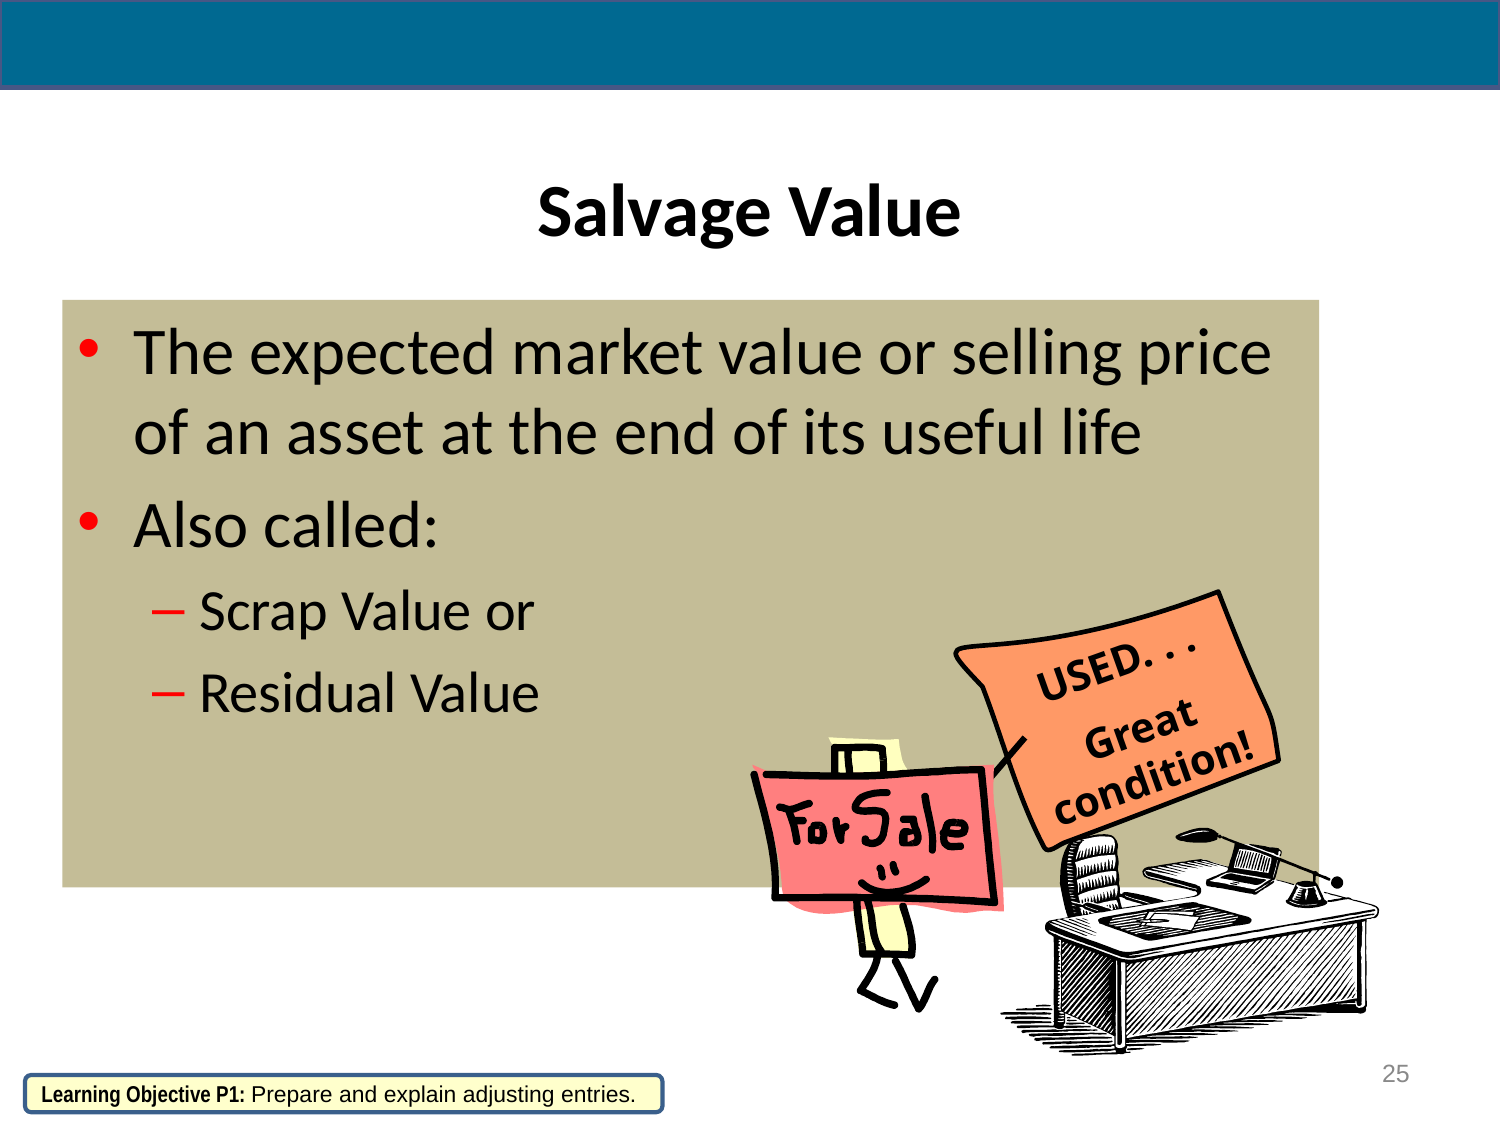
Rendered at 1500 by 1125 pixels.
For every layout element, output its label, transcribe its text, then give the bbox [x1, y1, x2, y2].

slide_number 25 [1074, 1042, 1425, 1103]
title Salvage Value [74, 112, 1426, 301]
list The expected market value or selling price of an asset at the end of its useful life Also called: Scrap Value or Residual Value [62, 299, 1320, 888]
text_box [749, 549, 1273, 1013]
picture [999, 824, 1380, 1057]
text_box [0, 0, 1500, 88]
text_box Learning Objective P1: Prepare and explain adjusting entries. [24, 1074, 663, 1113]
